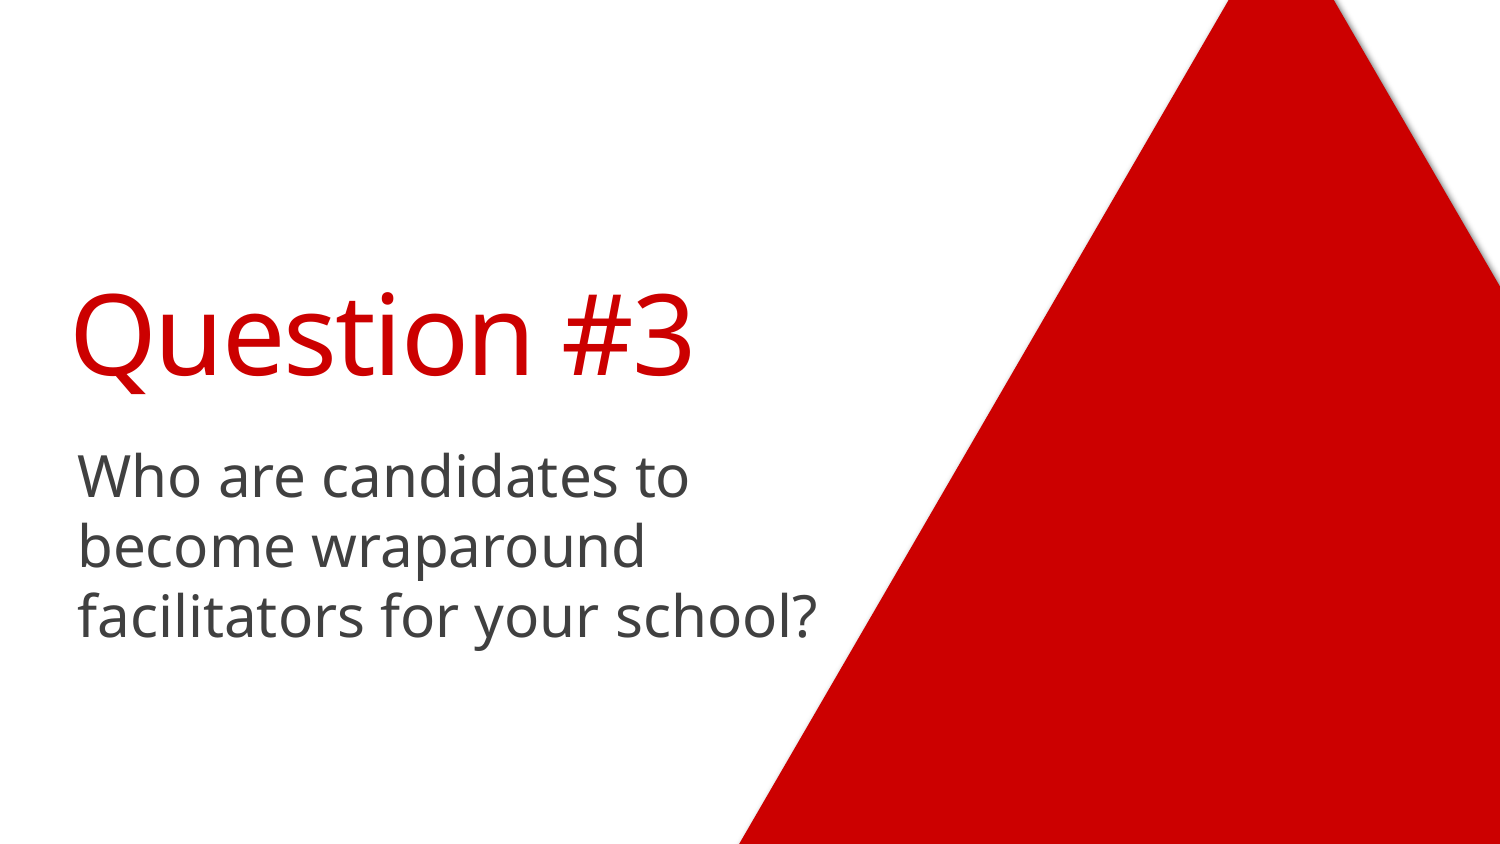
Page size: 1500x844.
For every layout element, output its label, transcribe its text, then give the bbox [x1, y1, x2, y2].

subtitle Who are candidates to become wraparound facilitators for your school? [62, 431, 900, 713]
title Question #3 [24, 168, 1013, 406]
